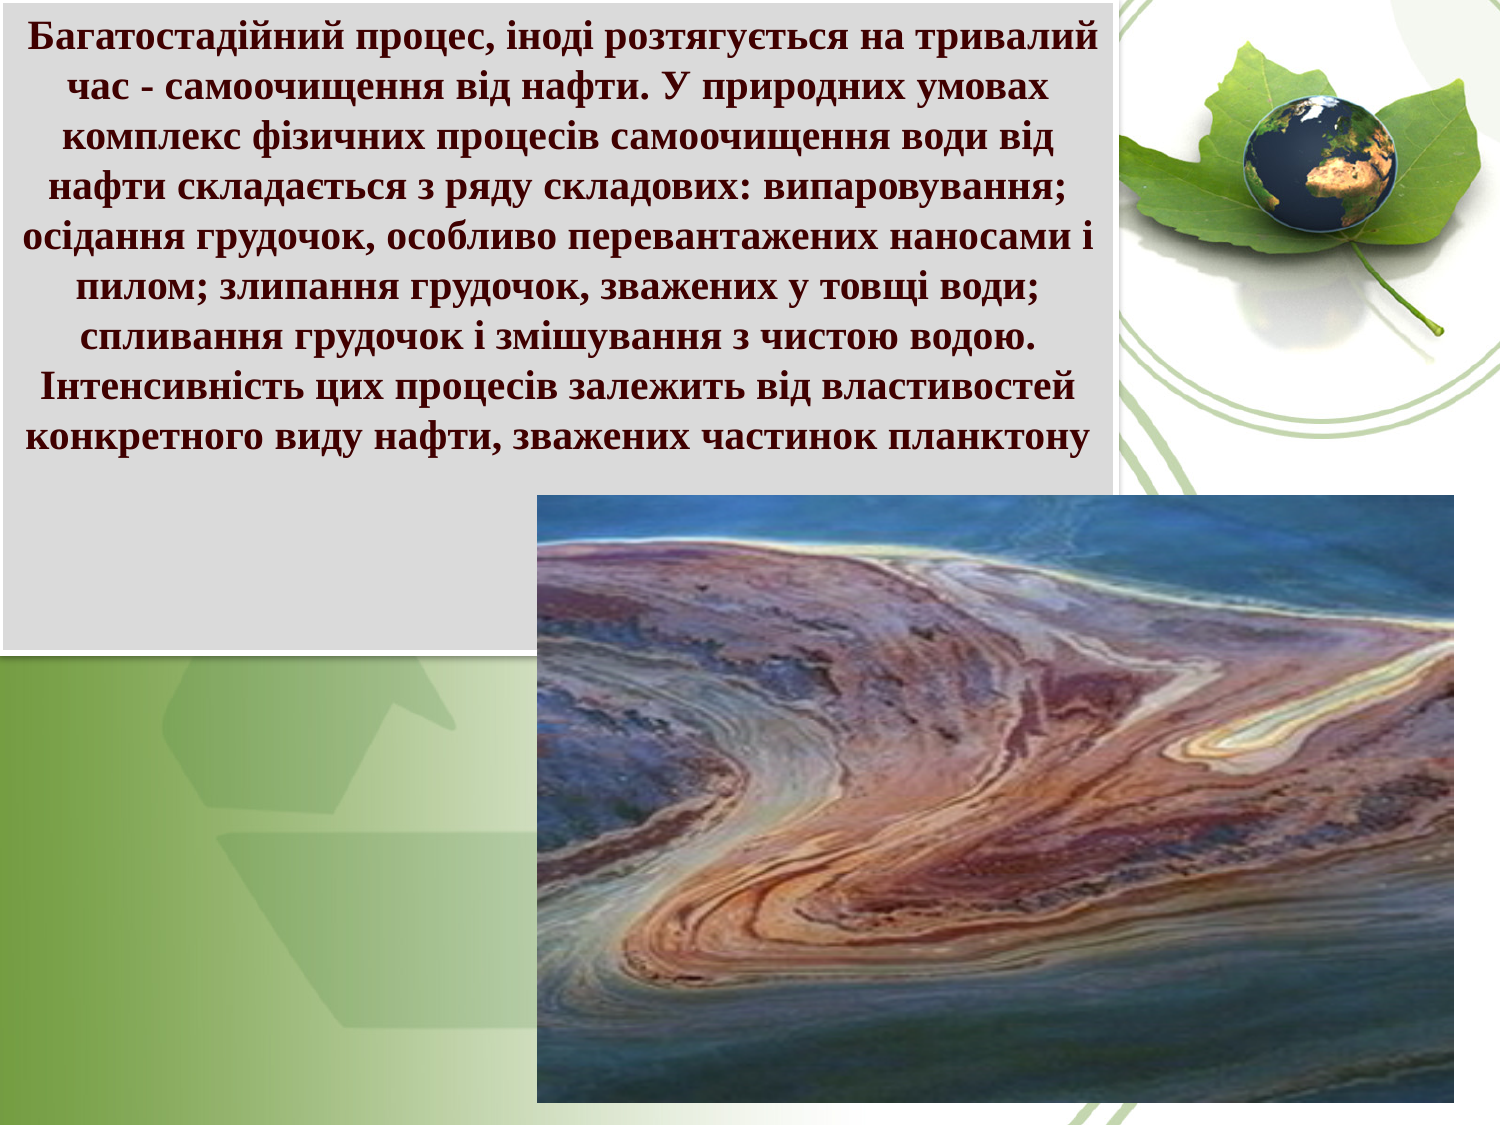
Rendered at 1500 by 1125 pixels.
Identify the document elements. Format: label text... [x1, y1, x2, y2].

picture [0, 0, 1500, 1125]
list Багатостадійний процес, іноді розтягується на тривалий час - самоочищення від нафти. У природних умовах комплекс фізичних процесів самоочищення води від нафти складається з ряду складових: випаровування; осідання грудочок, особливо перевантажених наносами і пилом; злипання грудочок, зважених у товщі води; спливання грудочок і змішування з чистою водою. Інтенсивність цих процесів залежить від властивостей конкретного виду нафти, зважених частинок планктону [0, 0, 1119, 656]
